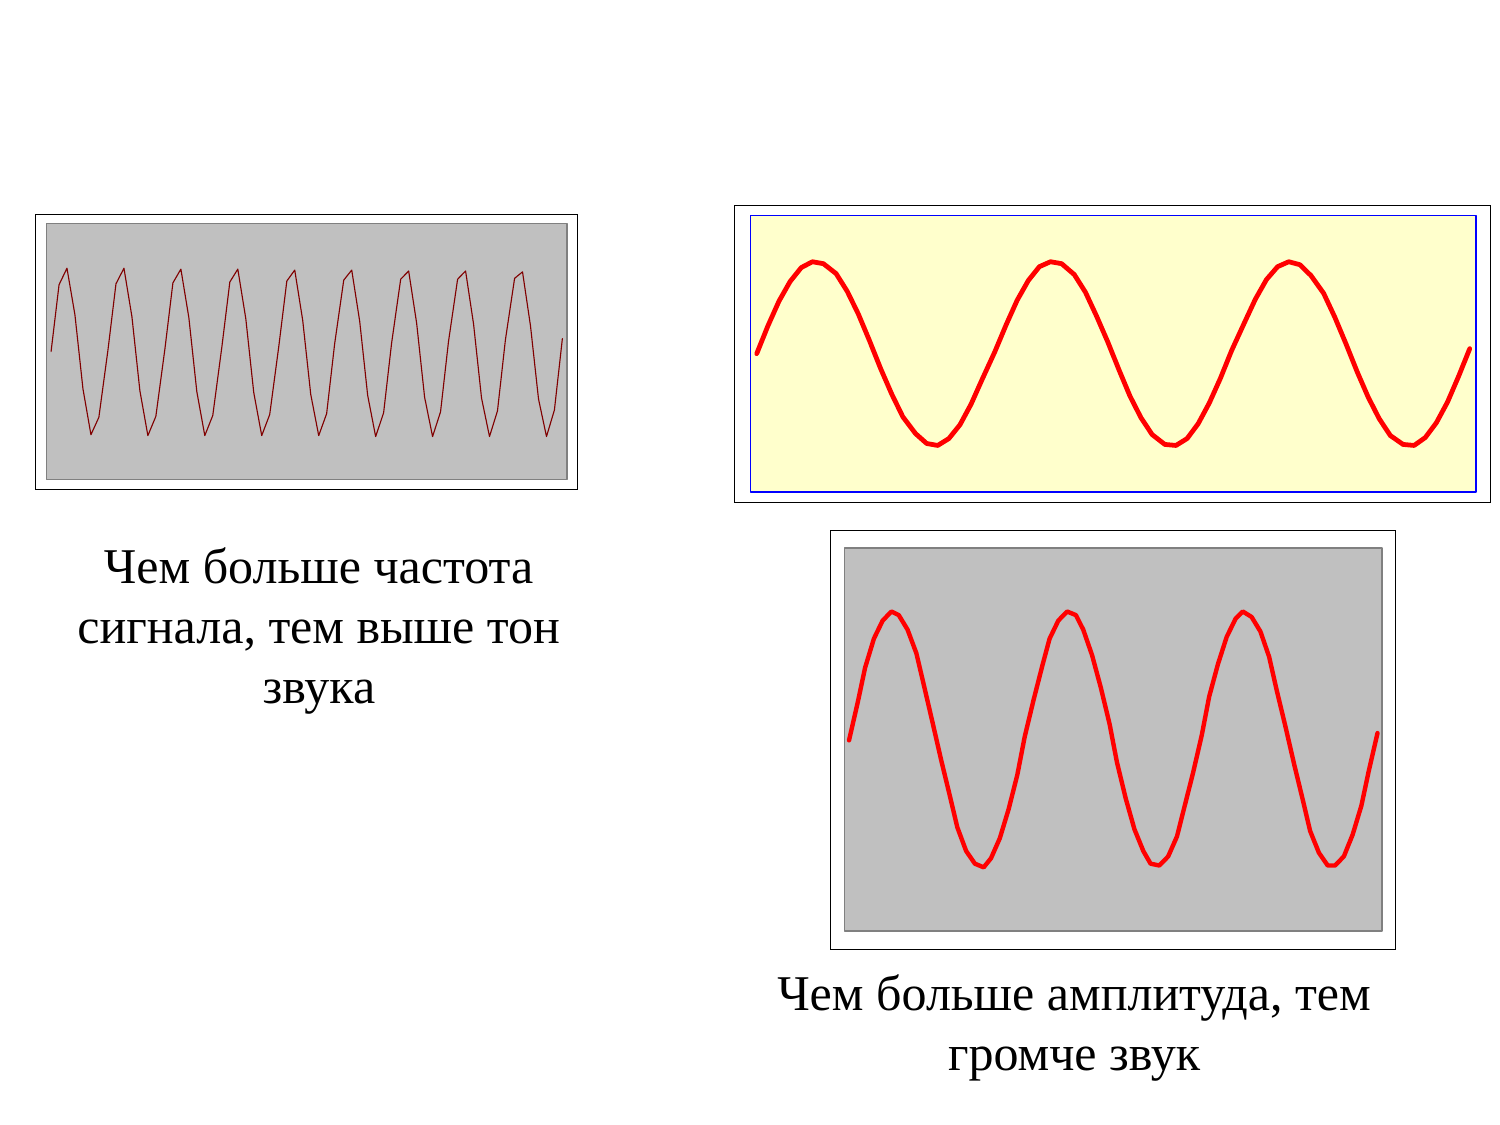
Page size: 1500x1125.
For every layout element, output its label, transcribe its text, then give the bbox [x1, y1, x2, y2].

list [29, 209, 585, 494]
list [726, 200, 1500, 507]
text_box Чем больше частота сигнала, тем выше тон звука [29, 526, 609, 721]
text_box Чем больше амплитуда, тем громче звук [740, 953, 1408, 1089]
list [822, 520, 1404, 958]
